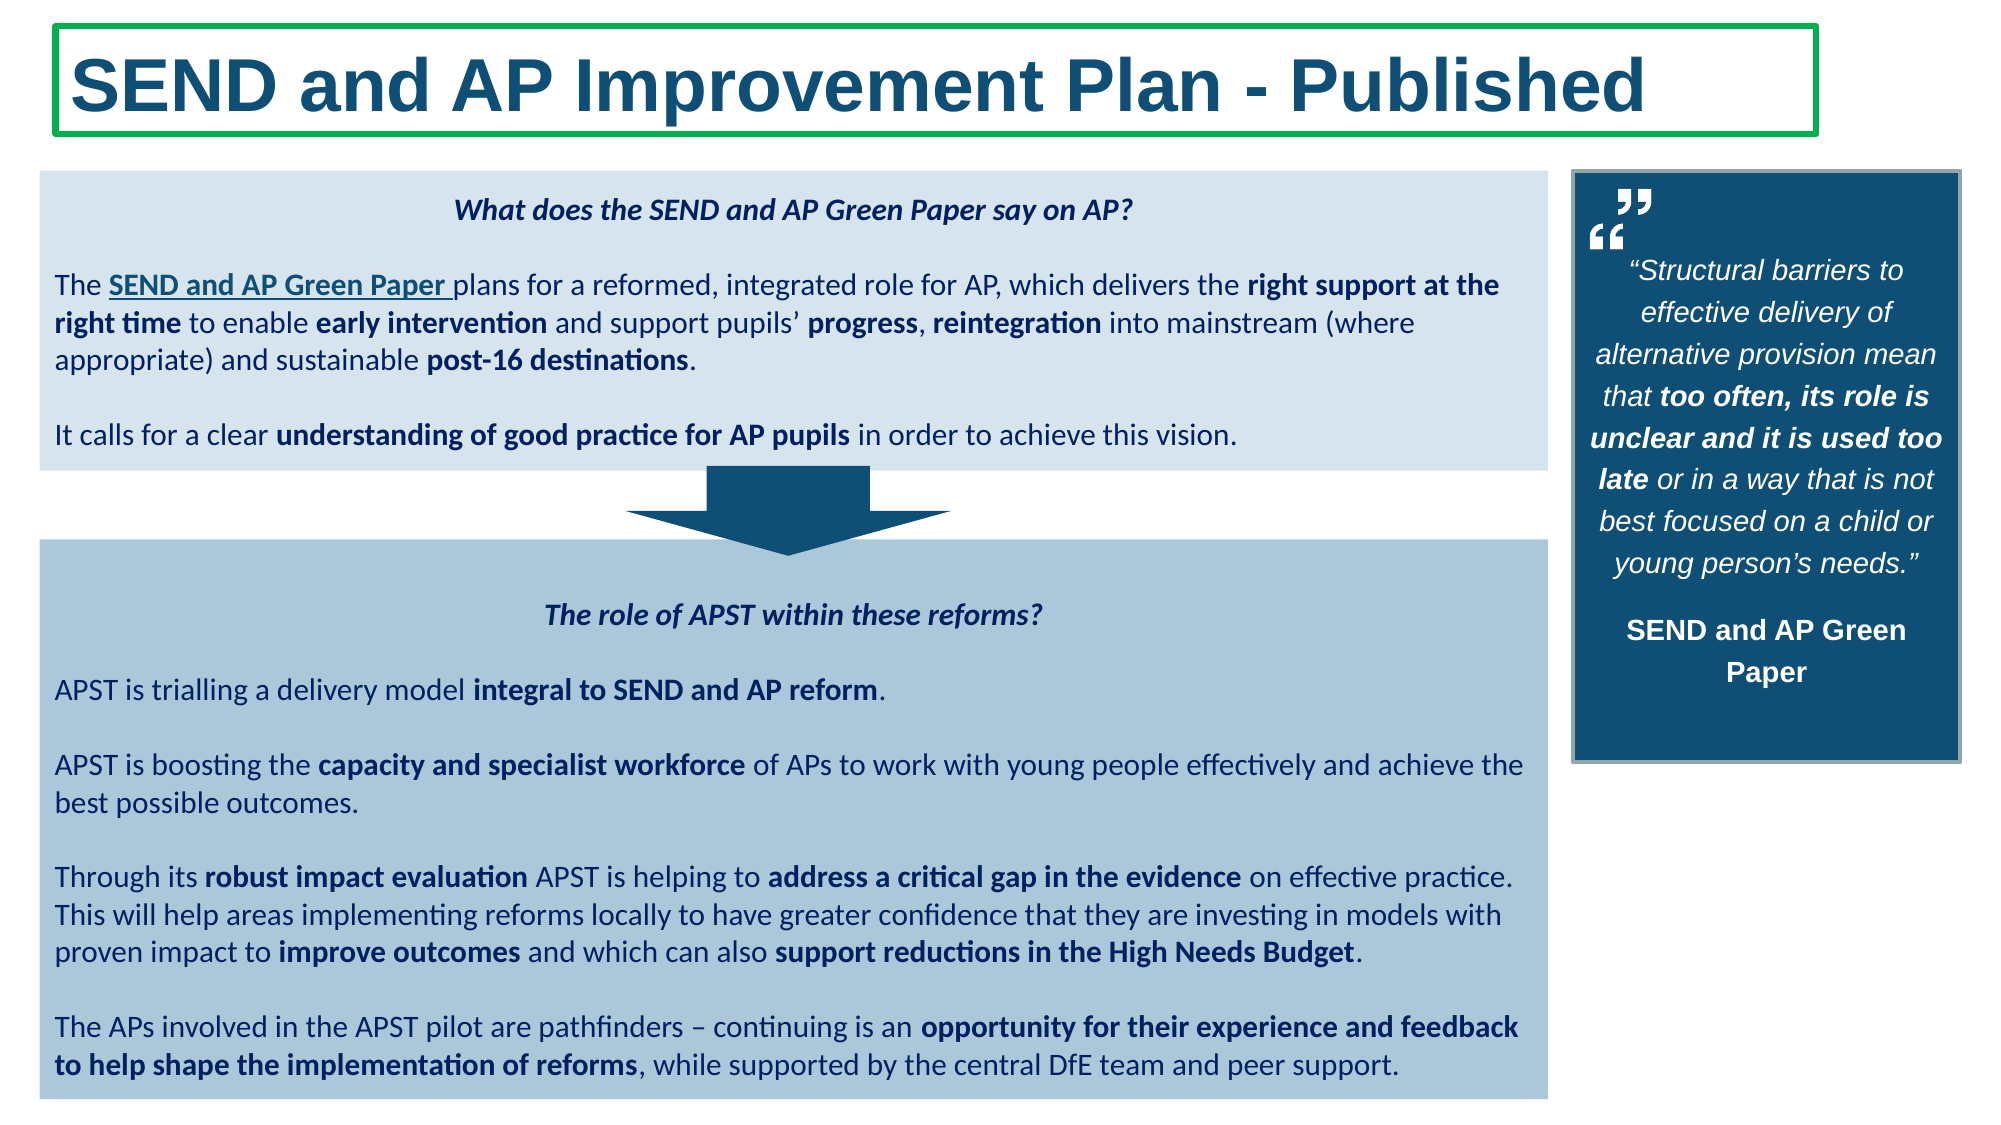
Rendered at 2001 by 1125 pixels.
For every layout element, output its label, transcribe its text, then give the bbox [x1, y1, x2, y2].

text_box The role of APST within these reforms? APST is trialling a delivery model integral to SEND and AP reform. APST is boosting the capacity and specialist workforce of APs to work with young people effectively and achieve the best possible outcomes. Through its robust impact evaluation APST is helping to address a critical gap in the evidence on effective practice. This will help areas implementing reforms locally to have greater confidence that they are investing in models with proven impact to improve outcomes and which can also support reductions in the High Needs Budget. The APs involved in the APST pilot are pathfinders – continuing is an opportunity for their experience and feedback to help shape the implementation of reforms, while supported by the central DfE team and peer support. [38, 537, 1550, 1101]
text_box [67, 75, 1829, 184]
text_box “Structural barriers to effective delivery of alternative provision mean that too often, its role is unclear and it is used too late or in a way that is not best focused on a child or young person’s needs.” SEND and AP Green Paper [1571, 169, 1962, 764]
picture [1577, 175, 1664, 262]
text_box SEND and AP Improvement Plan - Published [55, 25, 1817, 134]
text_box What does the SEND and AP Green Paper say on AP? The SEND and AP Green Paper plans for a reformed, integrated role for AP, which delivers the right support at the right time to enable early intervention and support pupils’ progress, reintegration into mainstream (where appropriate) and sustainable post-16 destinations. It calls for a clear understanding of good practice for AP pupils in order to achieve this vision. [38, 169, 1550, 473]
text_box [622, 463, 954, 558]
